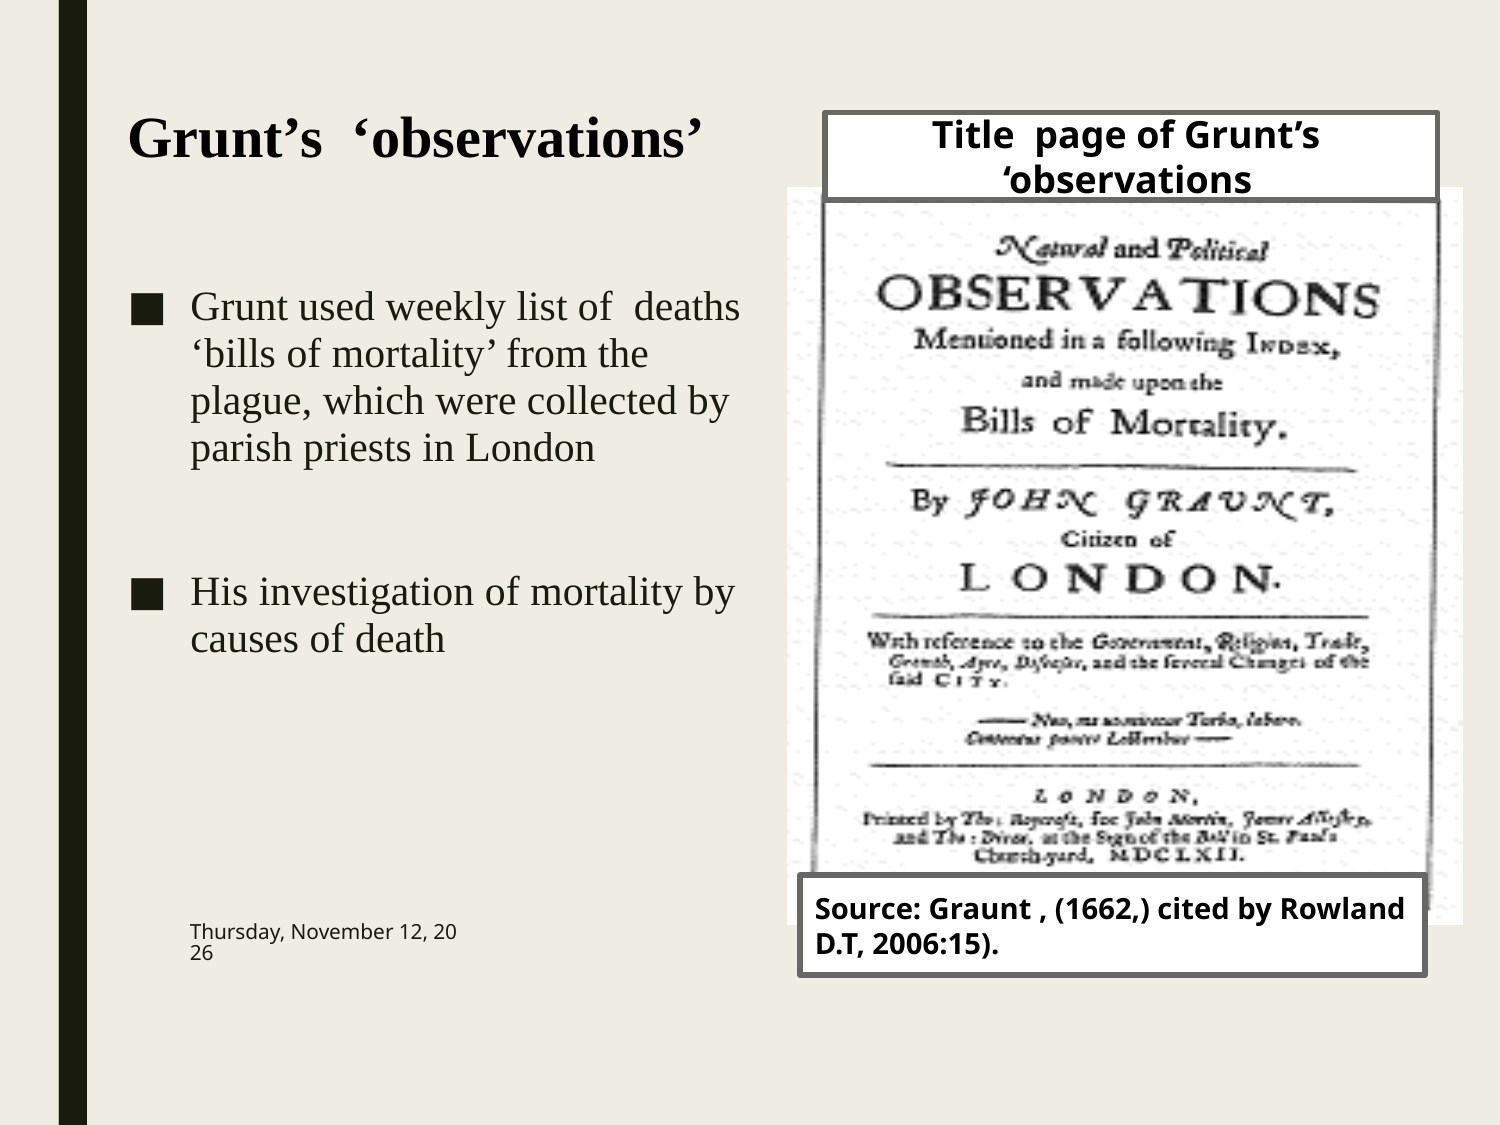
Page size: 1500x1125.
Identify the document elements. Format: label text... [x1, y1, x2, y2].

list Grunt used weekly list of deaths ‘bills of mortality’ from the plague, which were collected by parish priests in London His investigation of mortality by causes of death [112, 200, 763, 788]
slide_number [174, 900, 479, 967]
title Grunt’s ‘observations’ [112, 99, 813, 225]
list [787, 187, 1463, 925]
text_box Title page of Grunt’s ‘observations’ [822, 110, 1440, 187]
text_box Source: Graunt , (1662,) cited by Rowland D.T, 2006:15).062003RR [797, 925, 1428, 978]
